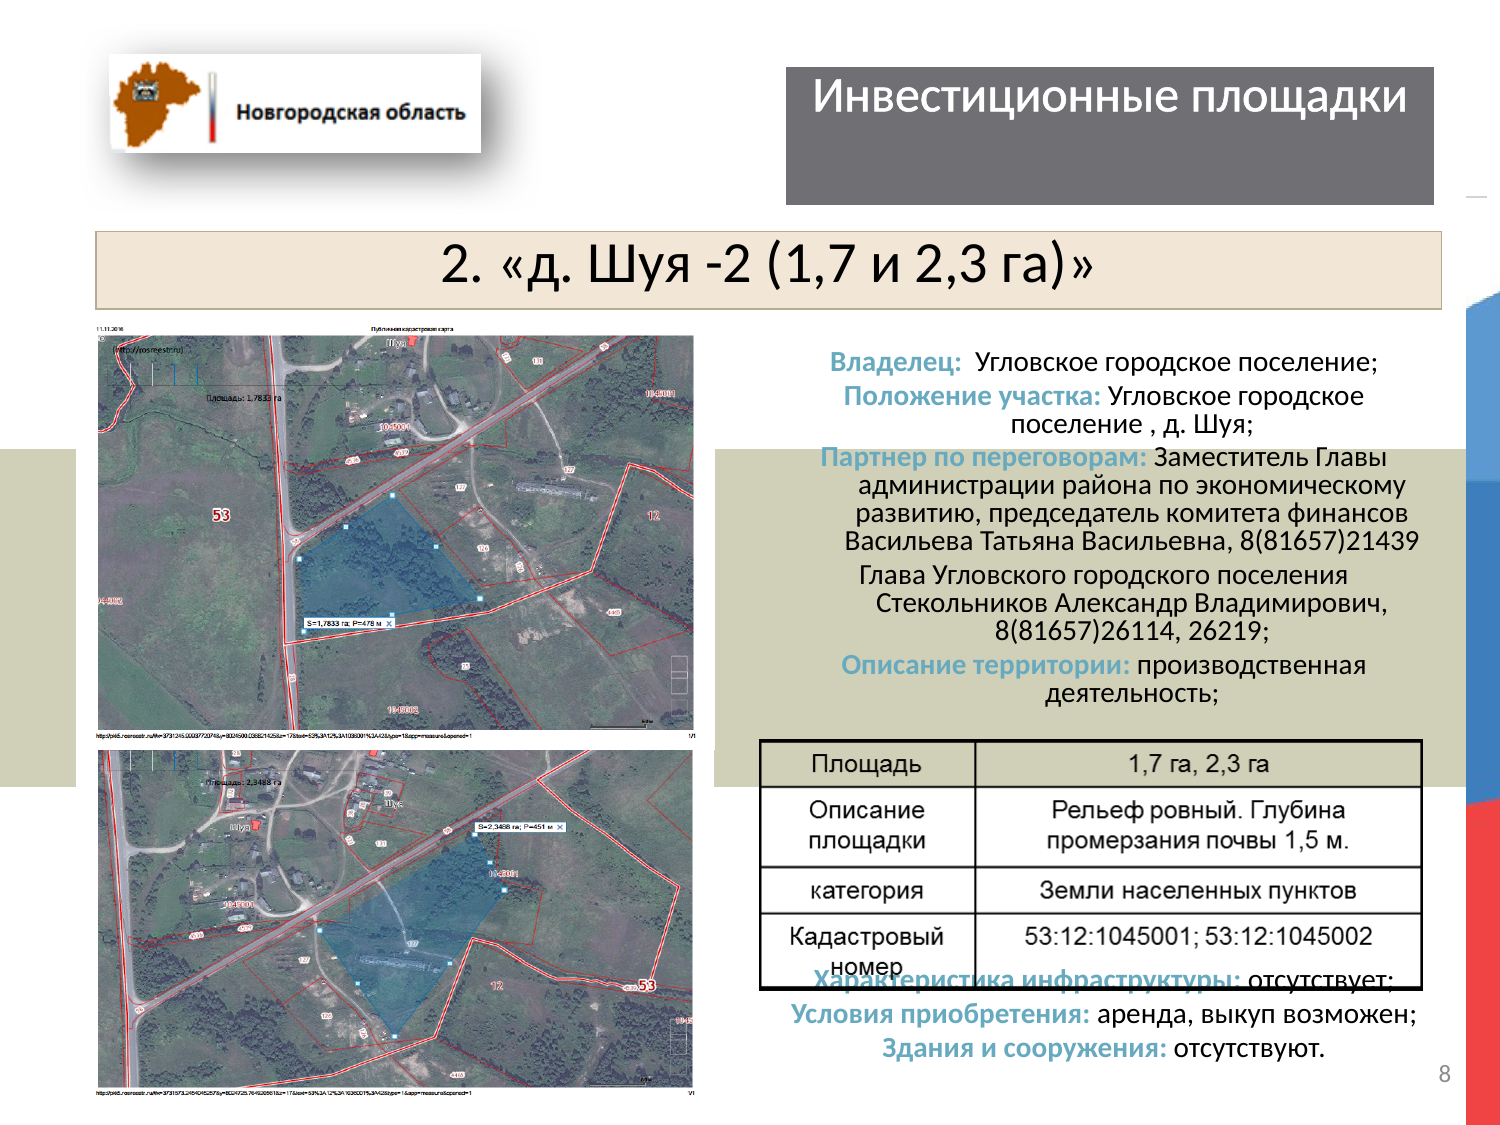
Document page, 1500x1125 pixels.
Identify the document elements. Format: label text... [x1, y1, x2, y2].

picture [759, 739, 1424, 996]
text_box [76, 314, 715, 751]
slide_number 8 [1074, 1042, 1461, 1103]
picture [109, 54, 481, 154]
text_box [1436, 338, 1447, 1042]
table_header 2. «д. Шуя -2 (1,7 и 2,3 га)» [97, 232, 1441, 308]
table_header Инвестиционные площадки [786, 67, 1434, 205]
text_box Владелец: Угловское городское поселение; Положение участка: Угловское городское поселение , д. Шуя; Партнер по переговорам: Заместитель Главы администрации района по экономическому развитию, председатель комитета финансов Васильева Татьяна Васильевна, 8(81657)21439 Глава Угловского городского поселения Стекольников Александр Владимирович, 8(81657)26114, 26219; Описание территории: производственная деятельность; Характеристика инфраструктуры: отсутствует; Условия приобретения: аренда, выкуп возможен; Здания и сооружения: отсутствуют. [772, 267, 1436, 1106]
picture [1466, 0, 1500, 1125]
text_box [76, 758, 714, 1107]
